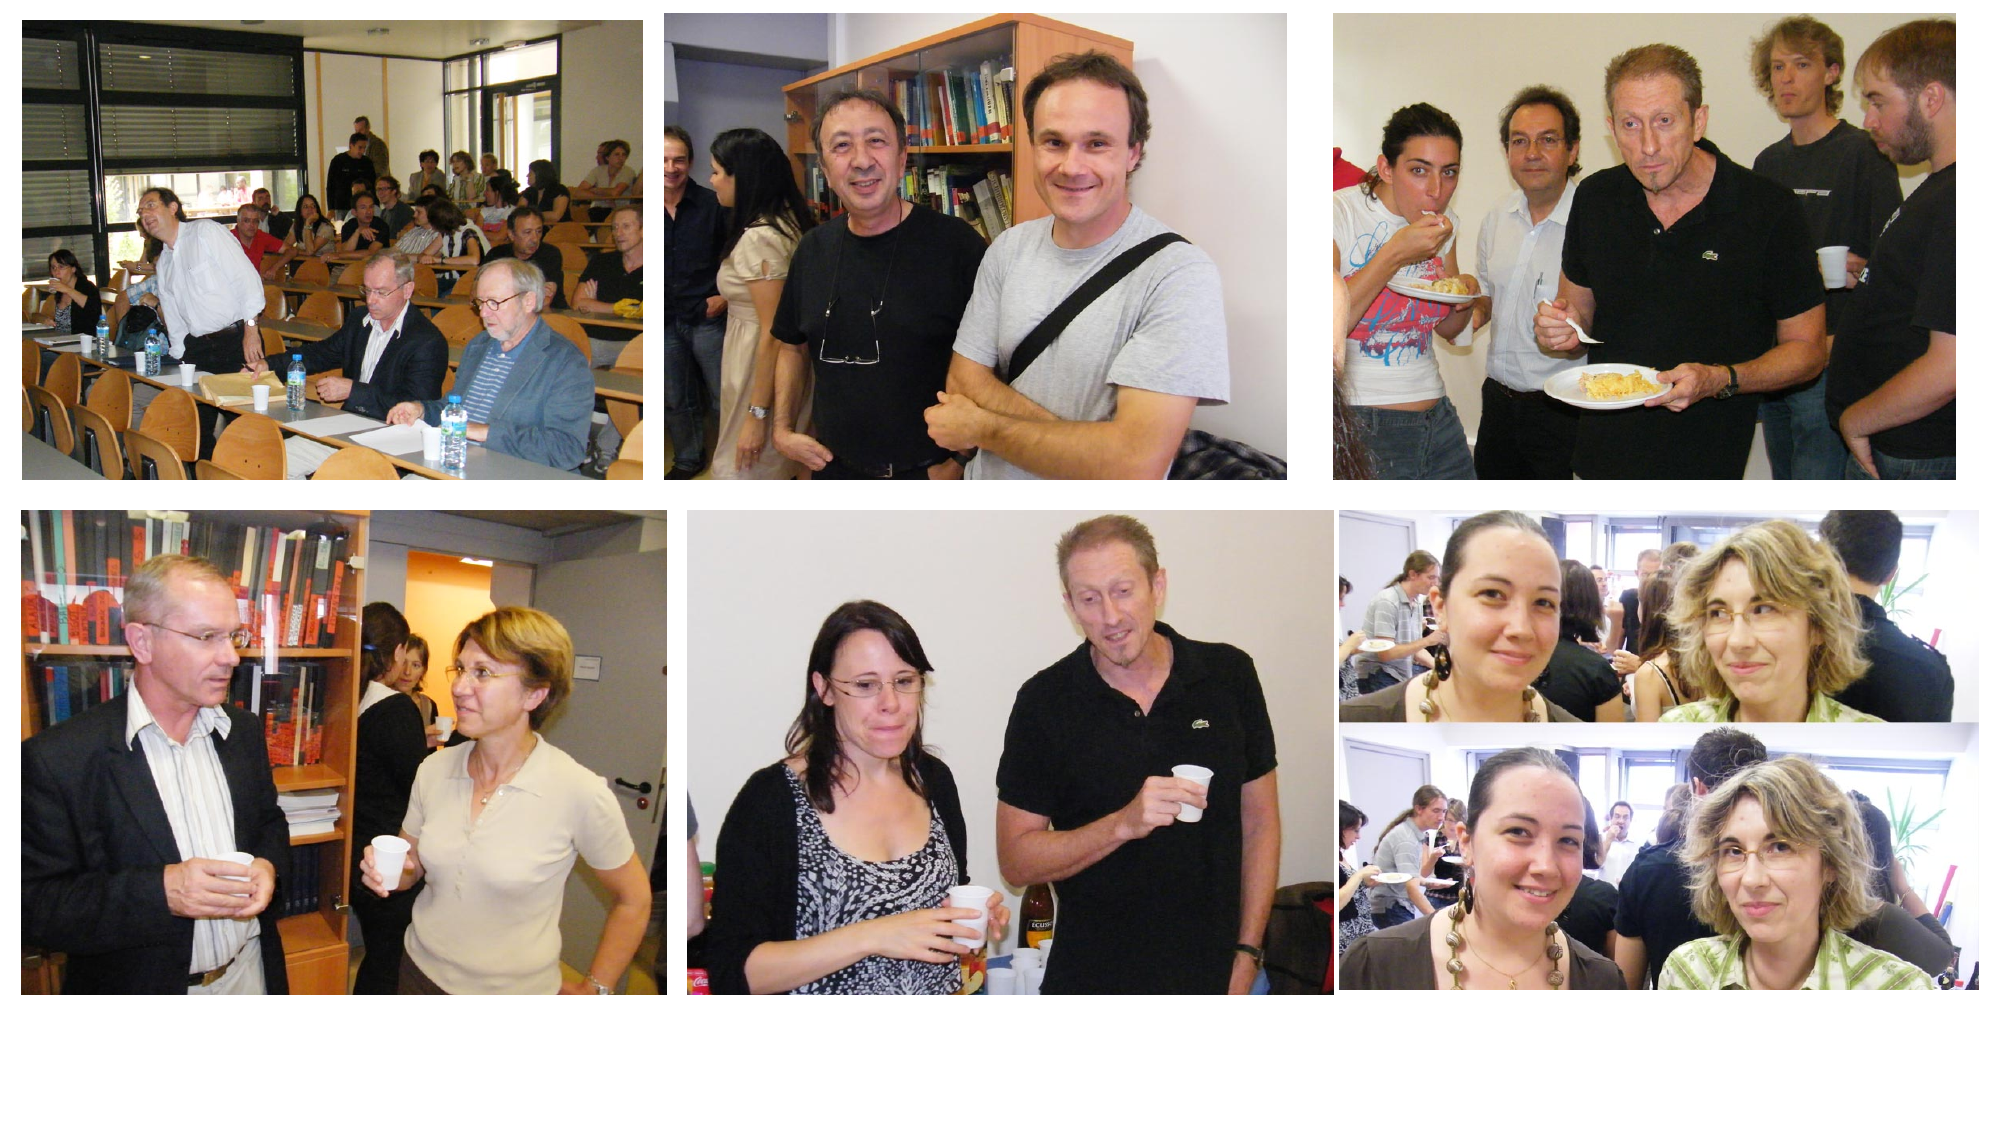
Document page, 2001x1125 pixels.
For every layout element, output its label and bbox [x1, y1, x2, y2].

picture [20, 510, 667, 995]
picture [664, 13, 1287, 480]
picture [687, 510, 1334, 995]
picture [1339, 510, 1979, 990]
picture [21, 20, 643, 480]
picture [1333, 13, 1956, 480]
